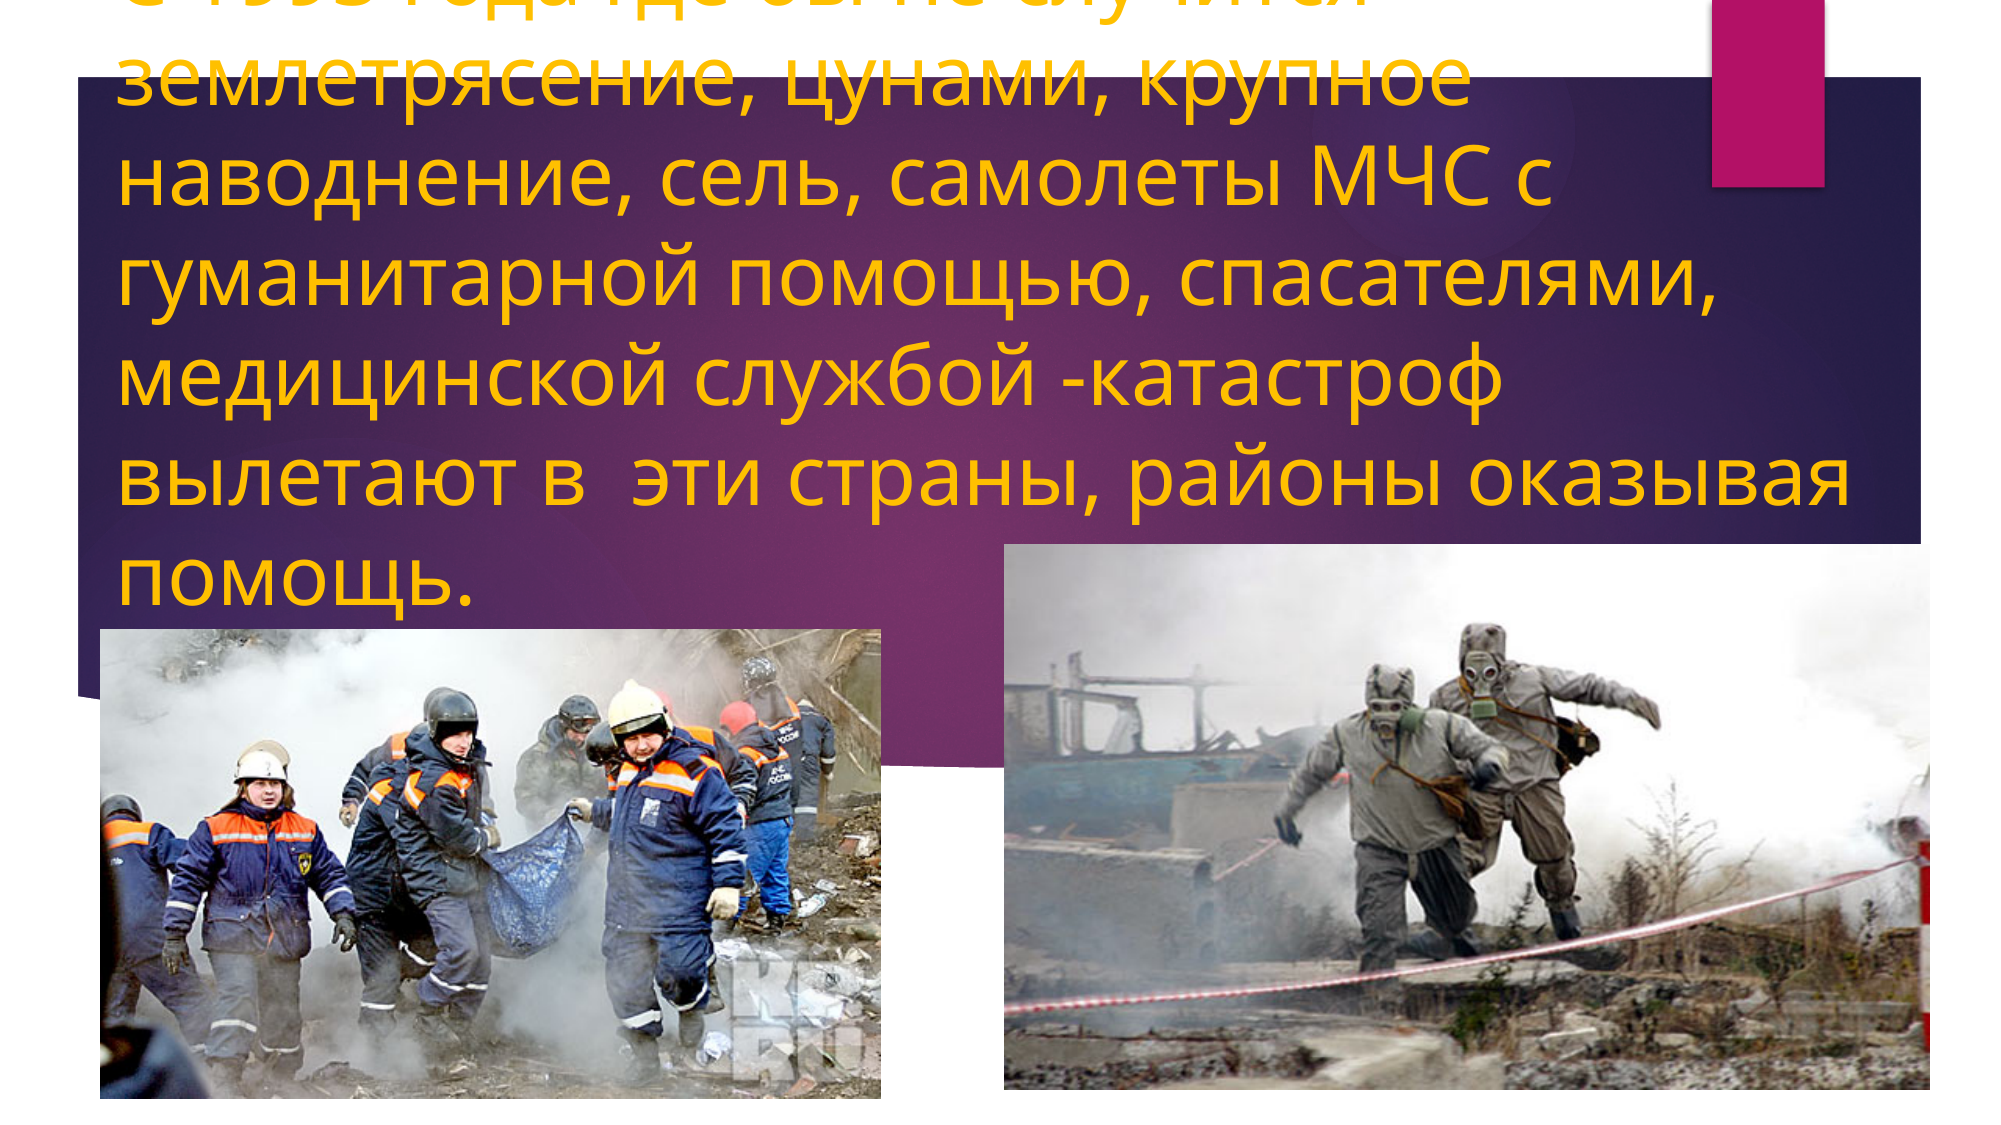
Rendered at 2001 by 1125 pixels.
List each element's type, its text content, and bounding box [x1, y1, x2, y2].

picture [1004, 544, 1930, 1091]
text_box [100, 435, 1909, 542]
title С 1993 года где бы не случится землетрясение, цунами, крупное наводнение, сель, самолеты МЧС с гуманитарной помощью, спасателями, медицинской службой -катастроф вылетают в эти страны, районы оказывая помощь. [100, 542, 1007, 630]
title С 1993 года где бы не случится землетрясение, цунами, крупное наводнение, сель, самолеты МЧС с гуманитарной помощью, спасателями, медицинской службой -катастроф вылетают в эти страны, районы оказывая помощь. [100, 116, 1920, 542]
picture [100, 629, 881, 1099]
